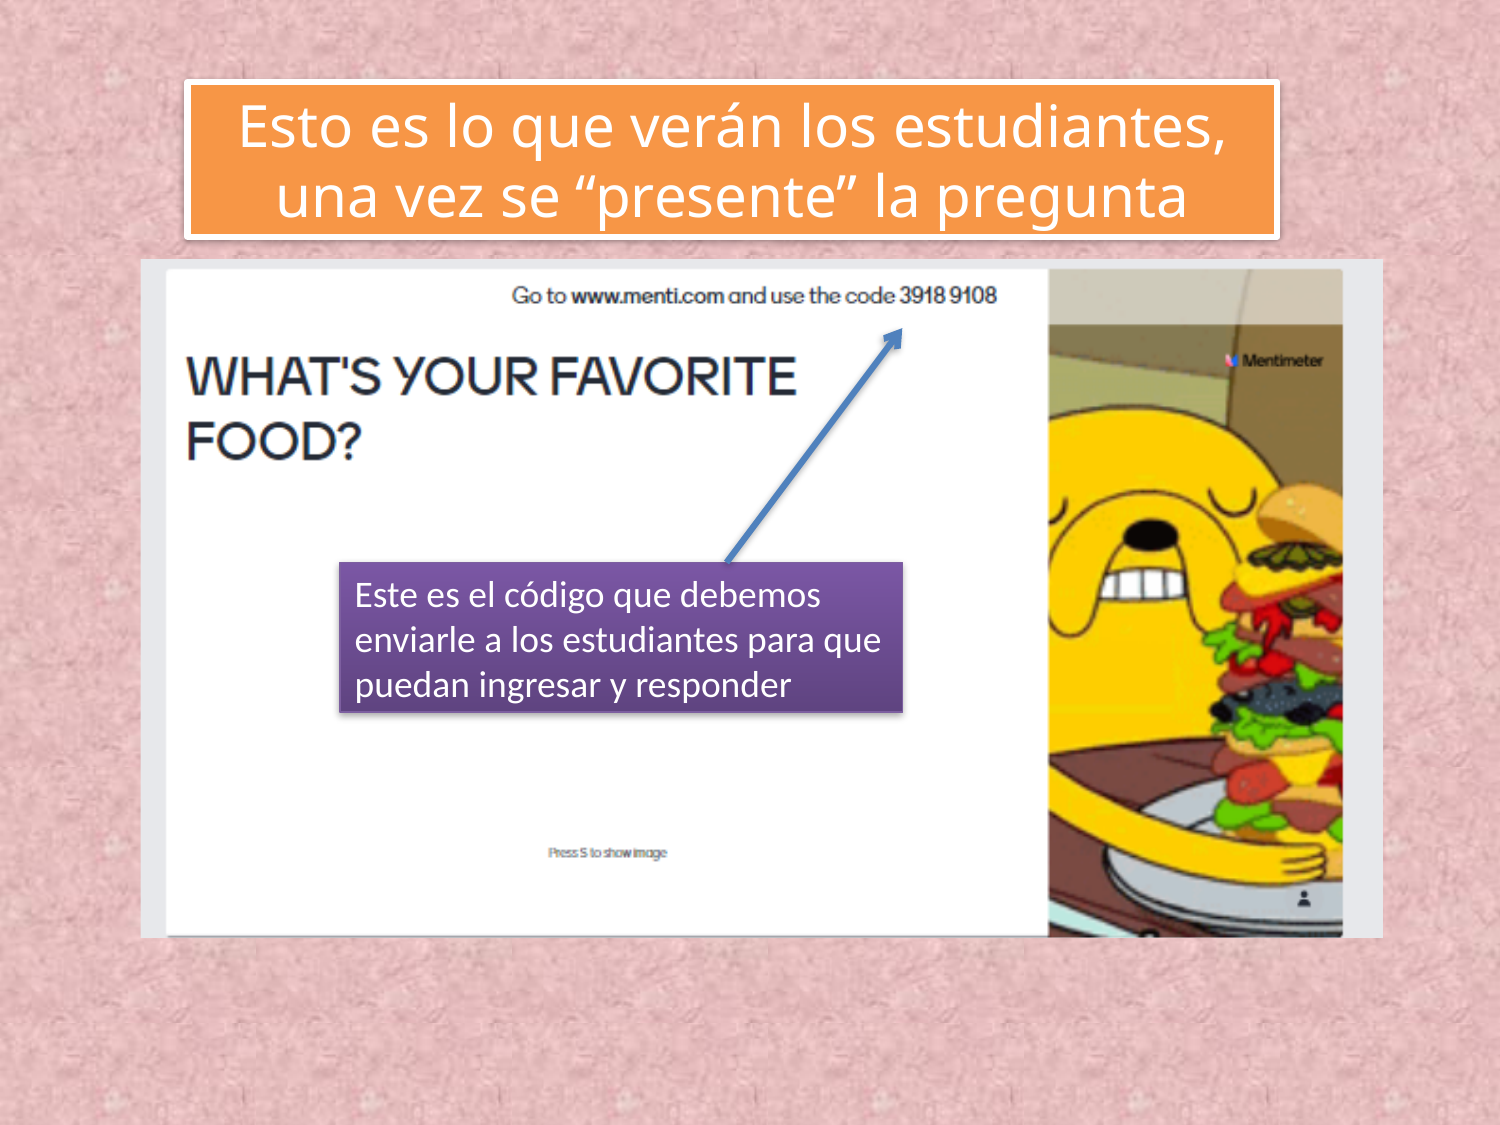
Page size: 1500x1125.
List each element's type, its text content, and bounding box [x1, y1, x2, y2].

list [140, 258, 1384, 938]
text_box Esto es lo que verán los estudiantes, una vez se “presente” la pregunta [184, 79, 1280, 240]
picture [0, 0, 1500, 1125]
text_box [696, 357, 932, 534]
